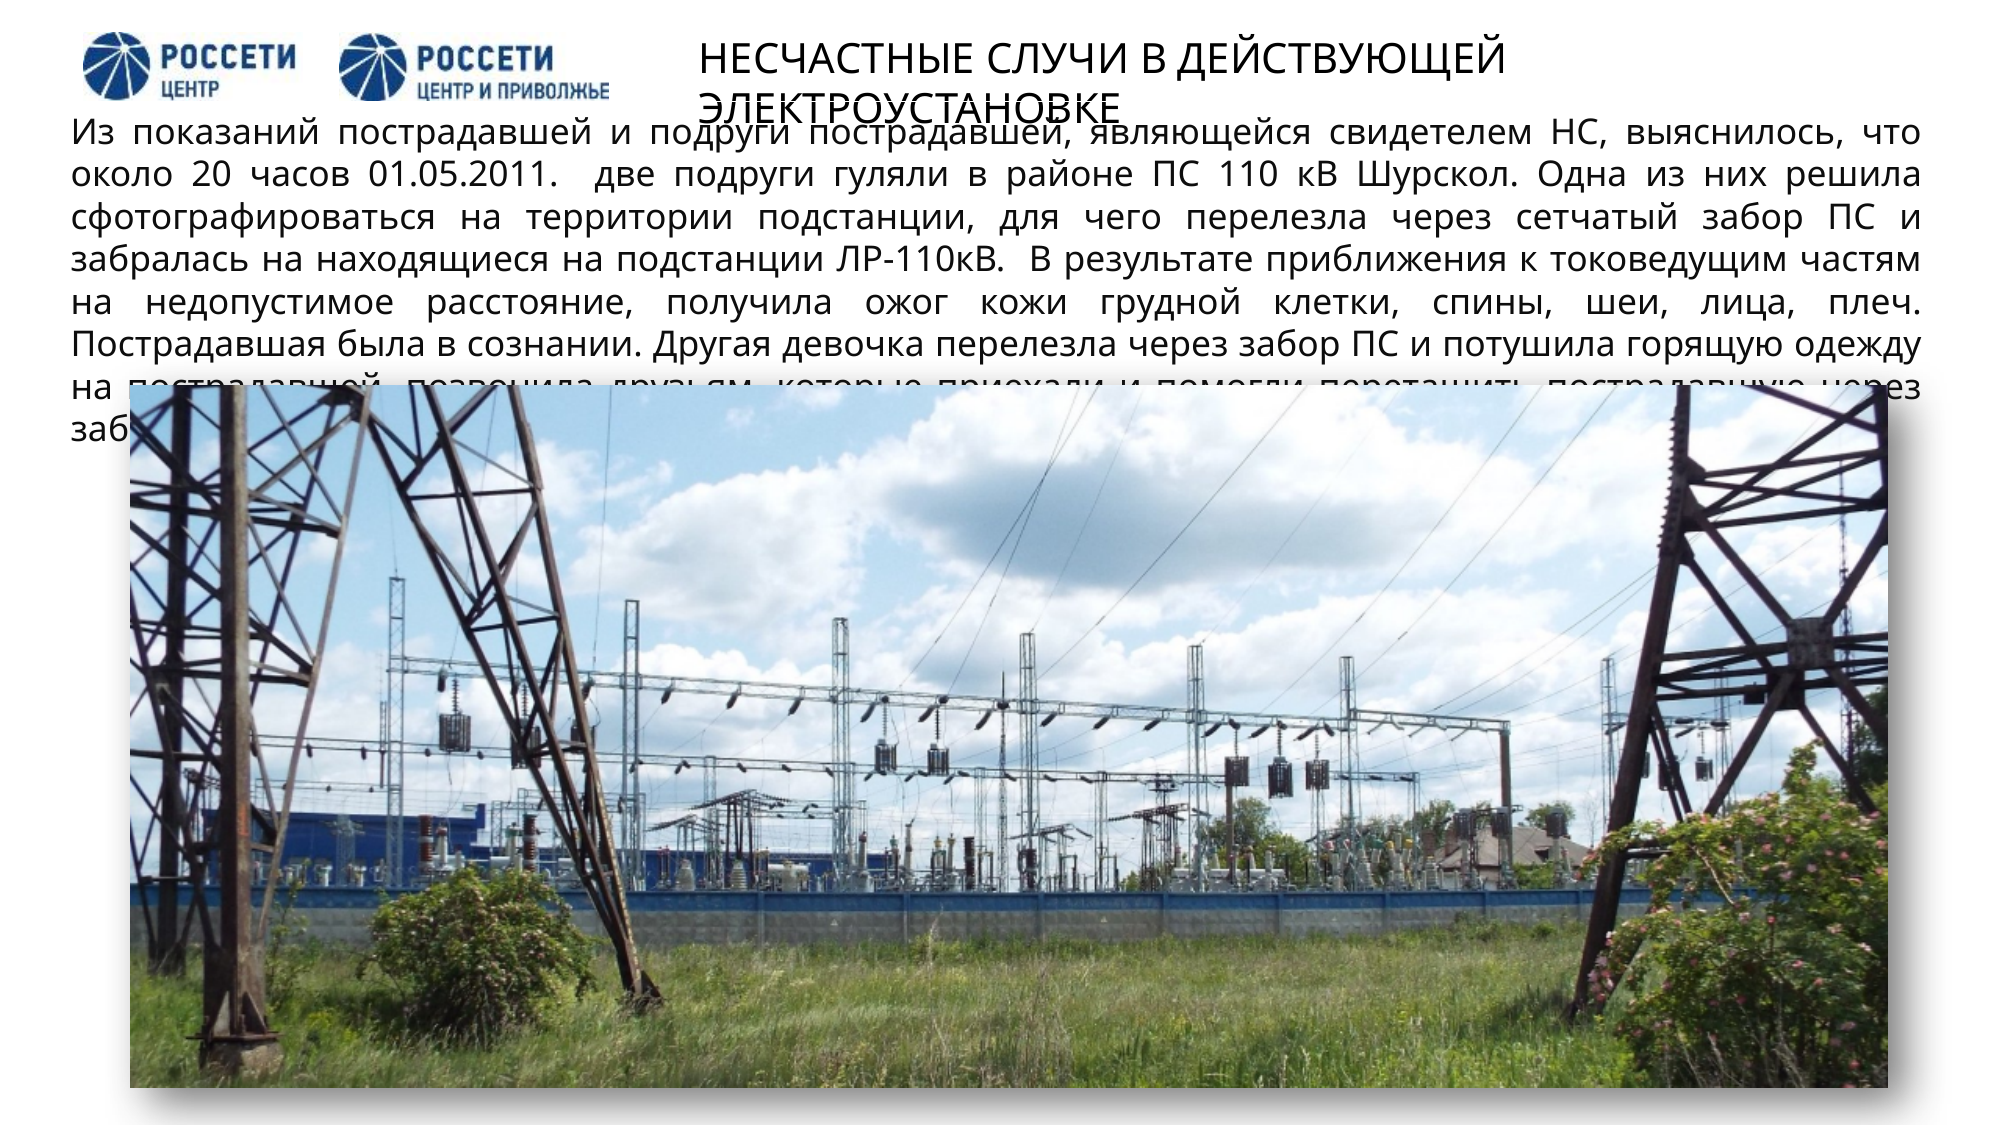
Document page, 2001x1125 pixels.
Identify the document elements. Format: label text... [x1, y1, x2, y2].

picture [82, 32, 303, 102]
picture [130, 385, 1888, 1088]
text_box Из показаний пострадавшей и подруги пострадавшей, являющейся свидетелем НС, выяснилось, что около 20 часов 01.05.2011. две подруги гуляли в районе ПС 110 кВ Шурскол. Одна из них решила сфотографироваться на территории подстанции, для чего перелезла через сетчатый забор ПС и забралась на находящиеся на подстанции ЛР-110кВ. В результате приближения к токоведущим частям на недопустимое расстояние, получила ожог кожи грудной клетки, спины, шеи, лица, плеч. Пострадавшая была в сознании. Другая девочка перелезла через забор ПС и потушила горящую одежду на пострадавшей, позвонила друзьям, которые приехали и помогли перетащить пострадавшую через забор, а затем отвезли в больницу г.Ростов на попутном транспорте. [55, 101, 1938, 457]
text_box НЕСЧАСТНЫЕ СЛУЧИ В ДЕЙСТВУЮЩЕЙ ЭЛЕКТРОУСТАНОВКЕ [691, 24, 1836, 101]
picture [339, 32, 609, 102]
